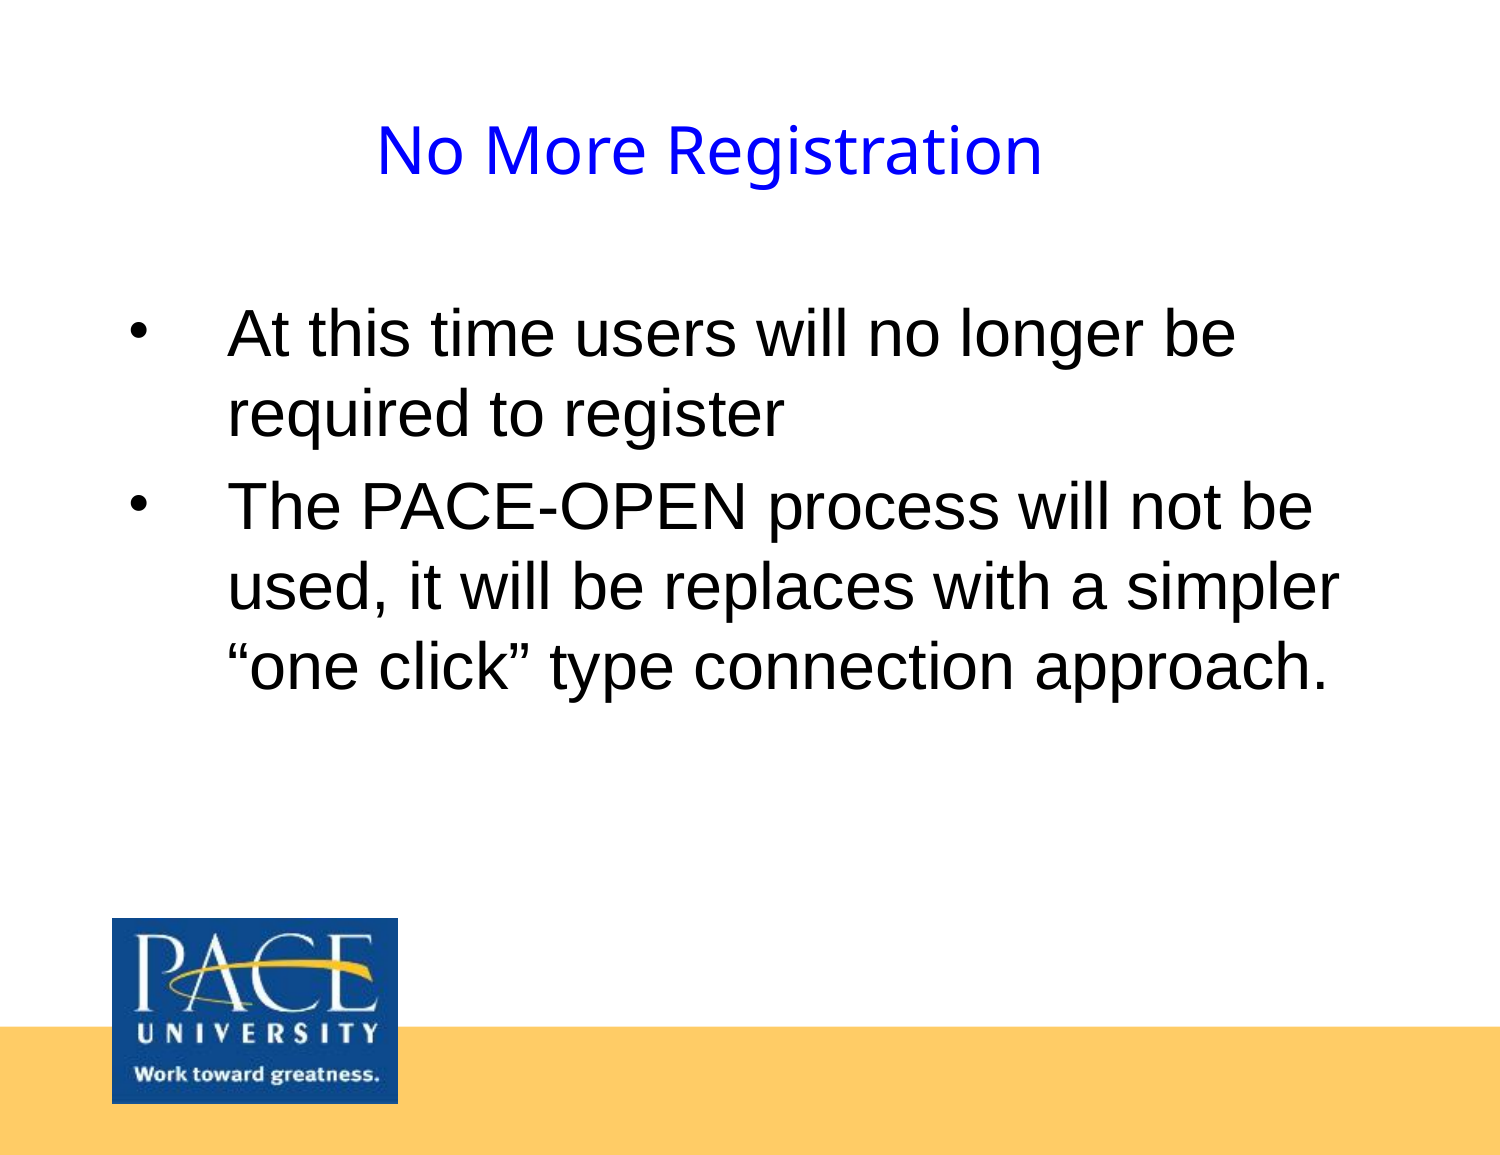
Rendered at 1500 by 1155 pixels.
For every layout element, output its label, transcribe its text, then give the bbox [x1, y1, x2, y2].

title No More Registration [112, 51, 1388, 245]
picture [112, 918, 398, 1104]
list At this time users will no longer be required to register The PACE-OPEN process will not be used, it will be replaces with a simpler “one click” type connection approach. [112, 282, 1388, 912]
